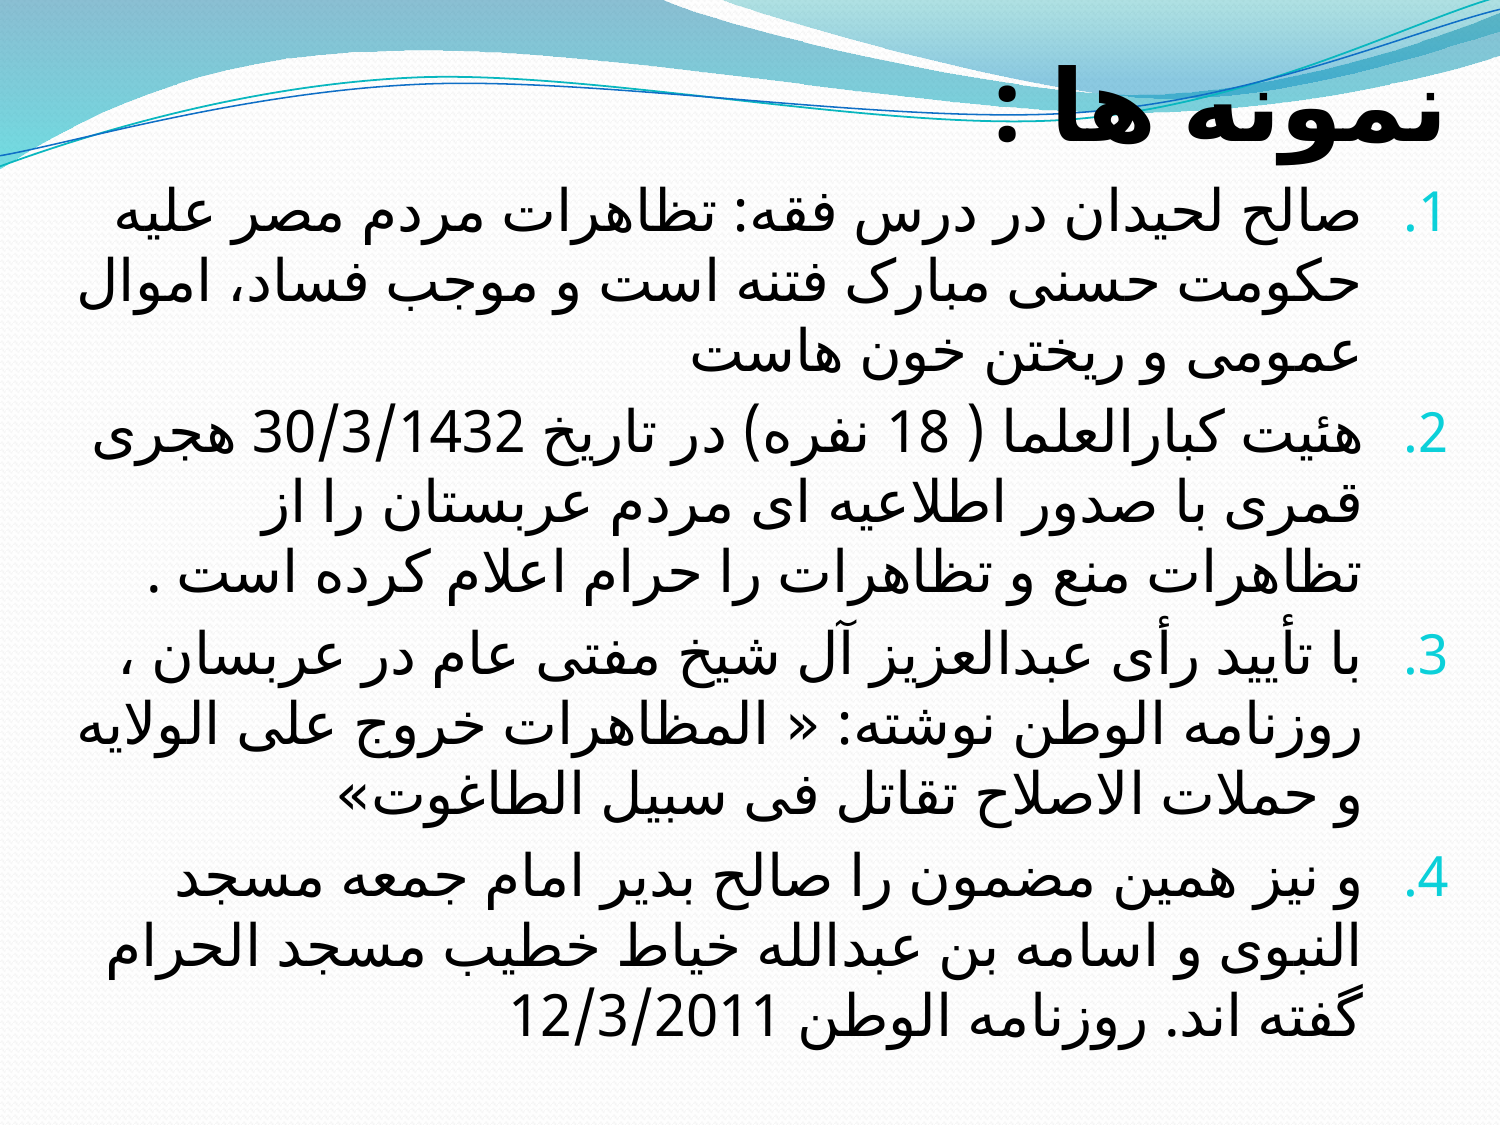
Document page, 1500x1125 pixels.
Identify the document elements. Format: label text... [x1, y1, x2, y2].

list نمونه ها : صالح لحیدان در درس فقه: تظاهرات مردم مصر علیه حکومت حسنی مبارک فتنه است و موجب فساد، اموال عمومی و ریختن خون هاست هئیت کبارالعلما ( 18 نفره) در تاریخ 30/3/1432 هجری قمری با صدور اطلاعیه ای مردم عربستان را از تظاهرات منع و تظاهرات را حرام اعلام کرده است . با تأیید رأی عبدالعزیز آل شیخ مفتی عام در عربسان ، روزنامه الوطن نوشته: « المظاهرات خروج علی الولایه و حملات الاصلاح تقاتل فی سبیل الطاغوت» و نیز همین مضمون را صالح بدیر امام جمعه مسجد النبوی و اسامه بن عبدالله خیاط خطیب مسجد الحرام گفته اند. روزنامه الوطن 12/3/2011 [24, 33, 1464, 1122]
